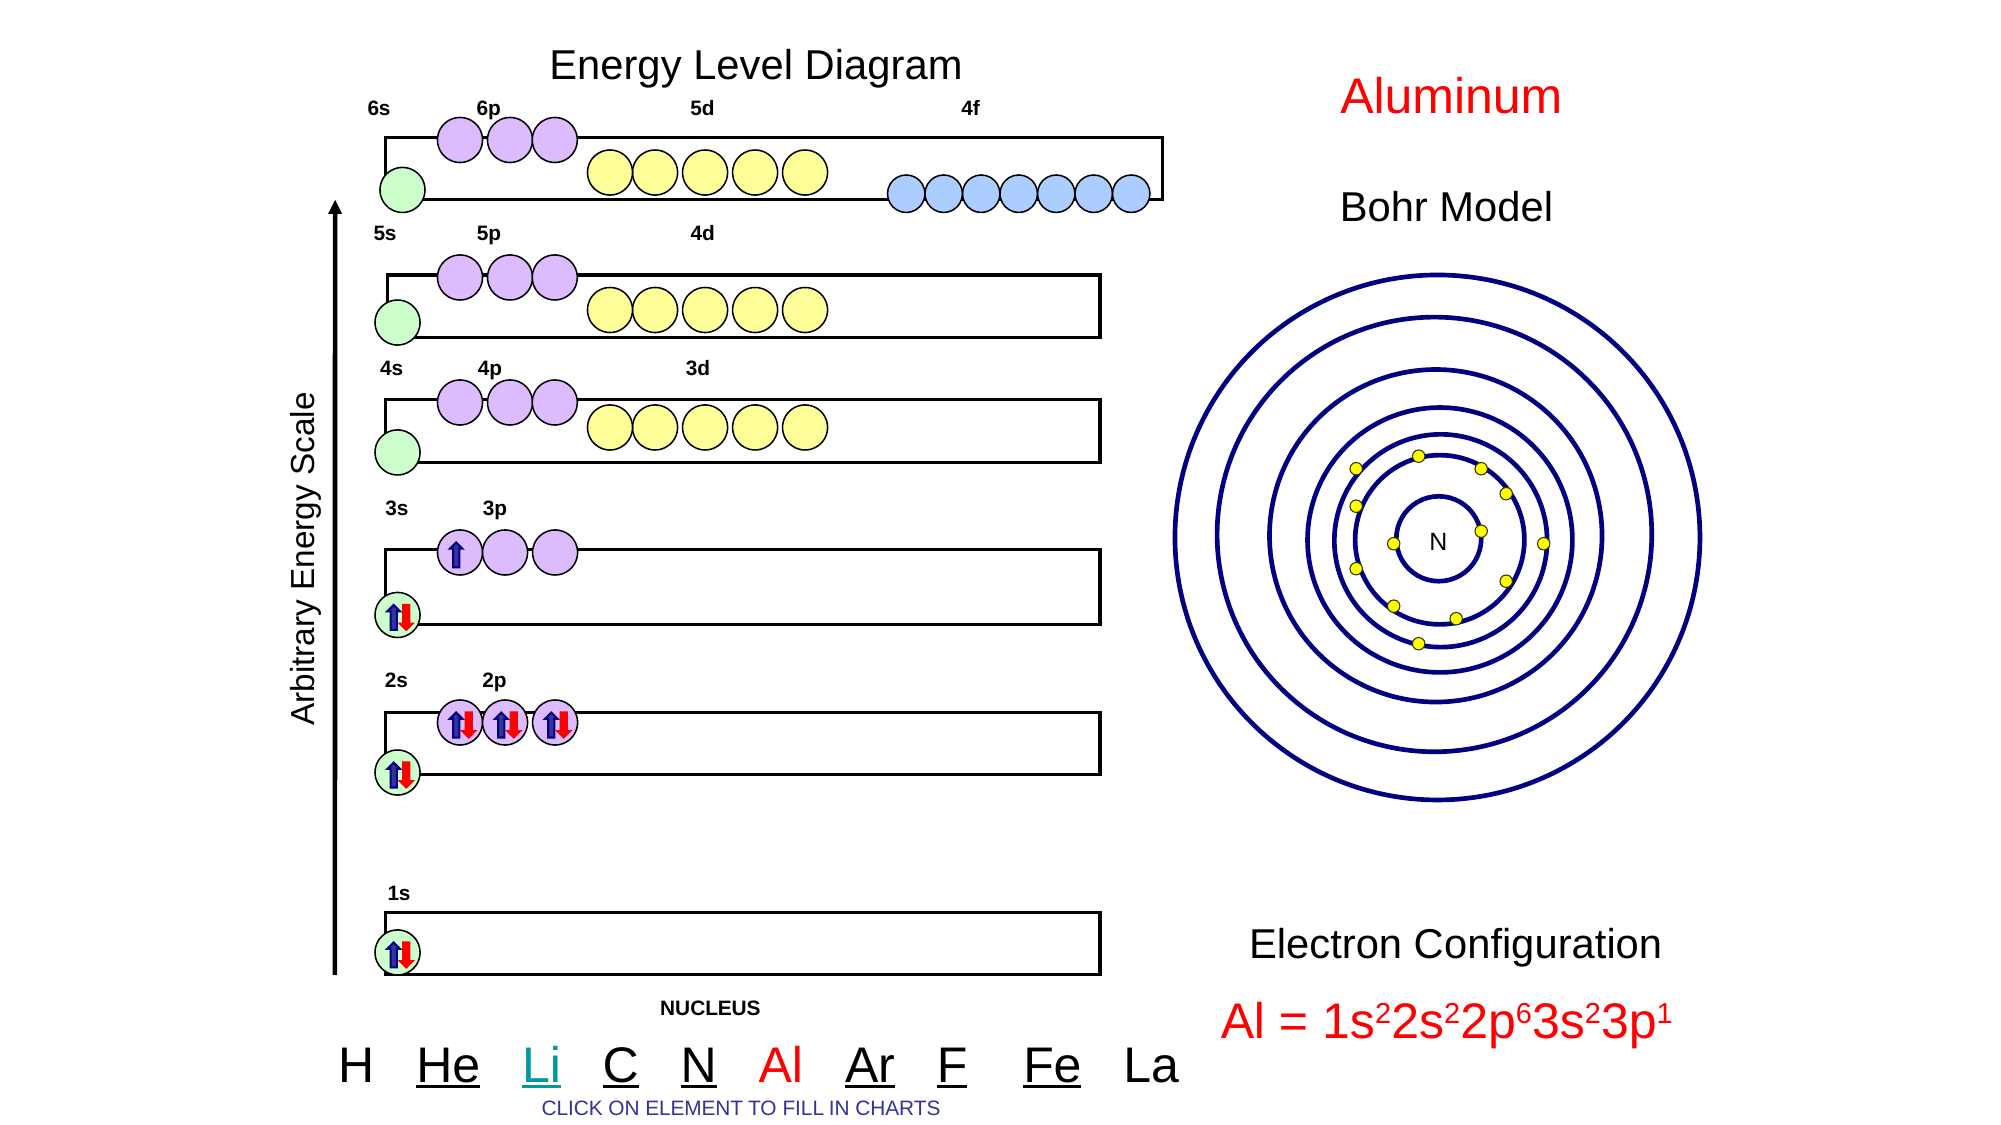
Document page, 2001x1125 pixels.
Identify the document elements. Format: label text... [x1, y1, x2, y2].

text_box Bohr Model [1325, 172, 1569, 238]
text_box [1387, 599, 1400, 613]
text_box H He Li C N Al Ar F Fe La [324, 1024, 1193, 1100]
text_box [532, 529, 578, 576]
text_box NUCLEUS [645, 987, 776, 1024]
text_box [1269, 369, 1603, 703]
text_box [437, 379, 483, 426]
text_box [557, 712, 571, 738]
text_box [732, 404, 778, 451]
text_box [387, 274, 1100, 338]
text_box [375, 429, 421, 475]
text_box [449, 712, 463, 738]
text_box [375, 750, 421, 796]
text_box [487, 379, 532, 426]
text_box [532, 117, 578, 163]
text_box [482, 699, 528, 746]
text_box Electron Configuration [1234, 909, 1678, 975]
text_box [387, 762, 400, 788]
text_box [385, 712, 1100, 775]
text_box [385, 549, 1100, 625]
text_box [462, 712, 475, 738]
text_box [1307, 407, 1573, 673]
text_box [1387, 537, 1400, 550]
text_box [387, 604, 400, 630]
text_box [682, 287, 728, 333]
text_box [1537, 537, 1550, 550]
text_box [633, 287, 678, 333]
text_box [375, 929, 421, 976]
text_box [399, 762, 413, 788]
text_box [437, 699, 483, 746]
text_box [375, 299, 421, 346]
text_box Arbitrary Energy Scale [265, 258, 330, 775]
text_box [587, 149, 633, 196]
text_box [1217, 317, 1652, 752]
text_box Aluminum [1325, 56, 1578, 132]
text_box 2s 2p [369, 659, 522, 700]
text_box [1349, 499, 1363, 513]
text_box [1396, 496, 1482, 582]
text_box [1349, 562, 1363, 575]
text_box [732, 149, 778, 196]
text_box [782, 404, 828, 451]
text_box [487, 117, 532, 163]
text_box [507, 712, 521, 738]
text_box 4s 4p 3d [365, 347, 726, 388]
text_box CLICK ON ELEMENT TO FILL IN CHARTS [526, 1100, 956, 1125]
text_box [732, 287, 778, 333]
text_box [399, 942, 413, 968]
text_box [1449, 612, 1463, 625]
text_box 1s [372, 872, 426, 913]
text_box [587, 404, 633, 451]
text_box 6s 6p 5d 4f [352, 87, 996, 128]
text_box N [1414, 517, 1463, 563]
text_box [487, 254, 532, 300]
text_box [385, 399, 1100, 463]
text_box [449, 542, 463, 568]
text_box [1112, 174, 1150, 213]
text_box [328, 199, 342, 976]
text_box [387, 942, 400, 968]
text_box [1349, 462, 1363, 475]
text_box [385, 137, 1163, 200]
text_box [532, 254, 578, 300]
text_box [437, 117, 483, 163]
text_box 3s 3p [370, 487, 523, 528]
text_box [782, 287, 828, 333]
text_box [1174, 274, 1700, 800]
text_box [962, 174, 1000, 213]
text_box Energy Level Diagram [412, 0, 1100, 125]
text_box [385, 912, 1100, 975]
text_box [1499, 487, 1513, 500]
text_box [682, 404, 728, 451]
text_box [495, 712, 508, 738]
text_box [925, 174, 963, 213]
text_box [887, 174, 925, 213]
text_box [633, 149, 678, 196]
text_box [379, 167, 426, 213]
text_box [437, 254, 483, 300]
text_box [545, 712, 558, 738]
text_box [1000, 174, 1038, 213]
text_box [1334, 434, 1548, 648]
text_box [1074, 174, 1112, 213]
text_box [1474, 524, 1488, 538]
text_box [532, 699, 578, 746]
text_box [587, 287, 633, 333]
text_box [532, 379, 578, 426]
text_box [482, 529, 528, 576]
text_box [1499, 574, 1513, 588]
text_box [437, 529, 483, 576]
text_box [633, 404, 678, 451]
text_box 5s 5p 4d [347, 212, 731, 253]
text_box [1474, 462, 1488, 475]
text_box [399, 604, 413, 630]
text_box [1355, 455, 1525, 625]
text_box [1412, 449, 1425, 463]
text_box Al = 1s22s22p63s23p1 [1206, 981, 1688, 1057]
text_box [1412, 637, 1425, 650]
text_box [1037, 174, 1075, 213]
text_box [682, 149, 728, 196]
text_box [375, 592, 421, 638]
text_box [782, 149, 828, 196]
